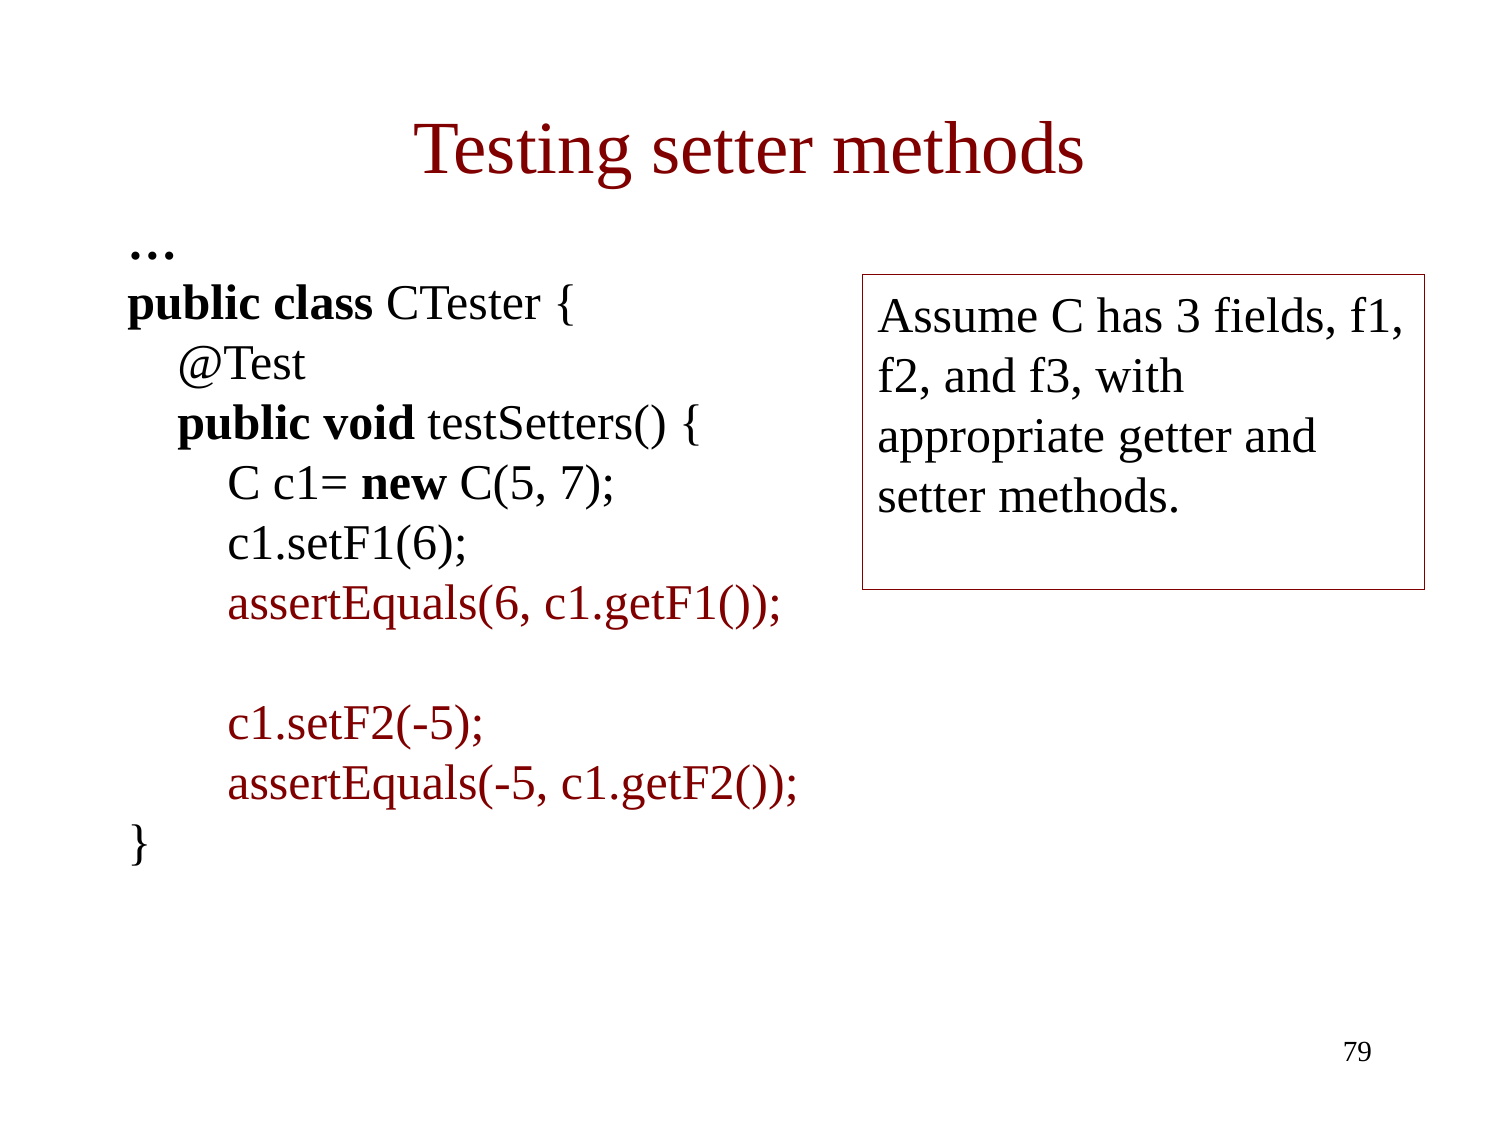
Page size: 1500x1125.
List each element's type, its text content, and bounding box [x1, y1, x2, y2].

title Testing setter methods [112, 99, 1388, 188]
text_box … public class CTester { @Test public void testSetters() { C c1= new C(5, 7); c1.setF1(6); assertEquals(6, c1.getF1()); c1.setF2(-5); assertEquals(-5, c1.getF2()); } [112, 201, 913, 877]
text_box Assume C has 3 fields, f1, f2, and f3, with appropriate getter and setter methods. [862, 274, 1425, 590]
slide_number 79 [1074, 1024, 1388, 1101]
